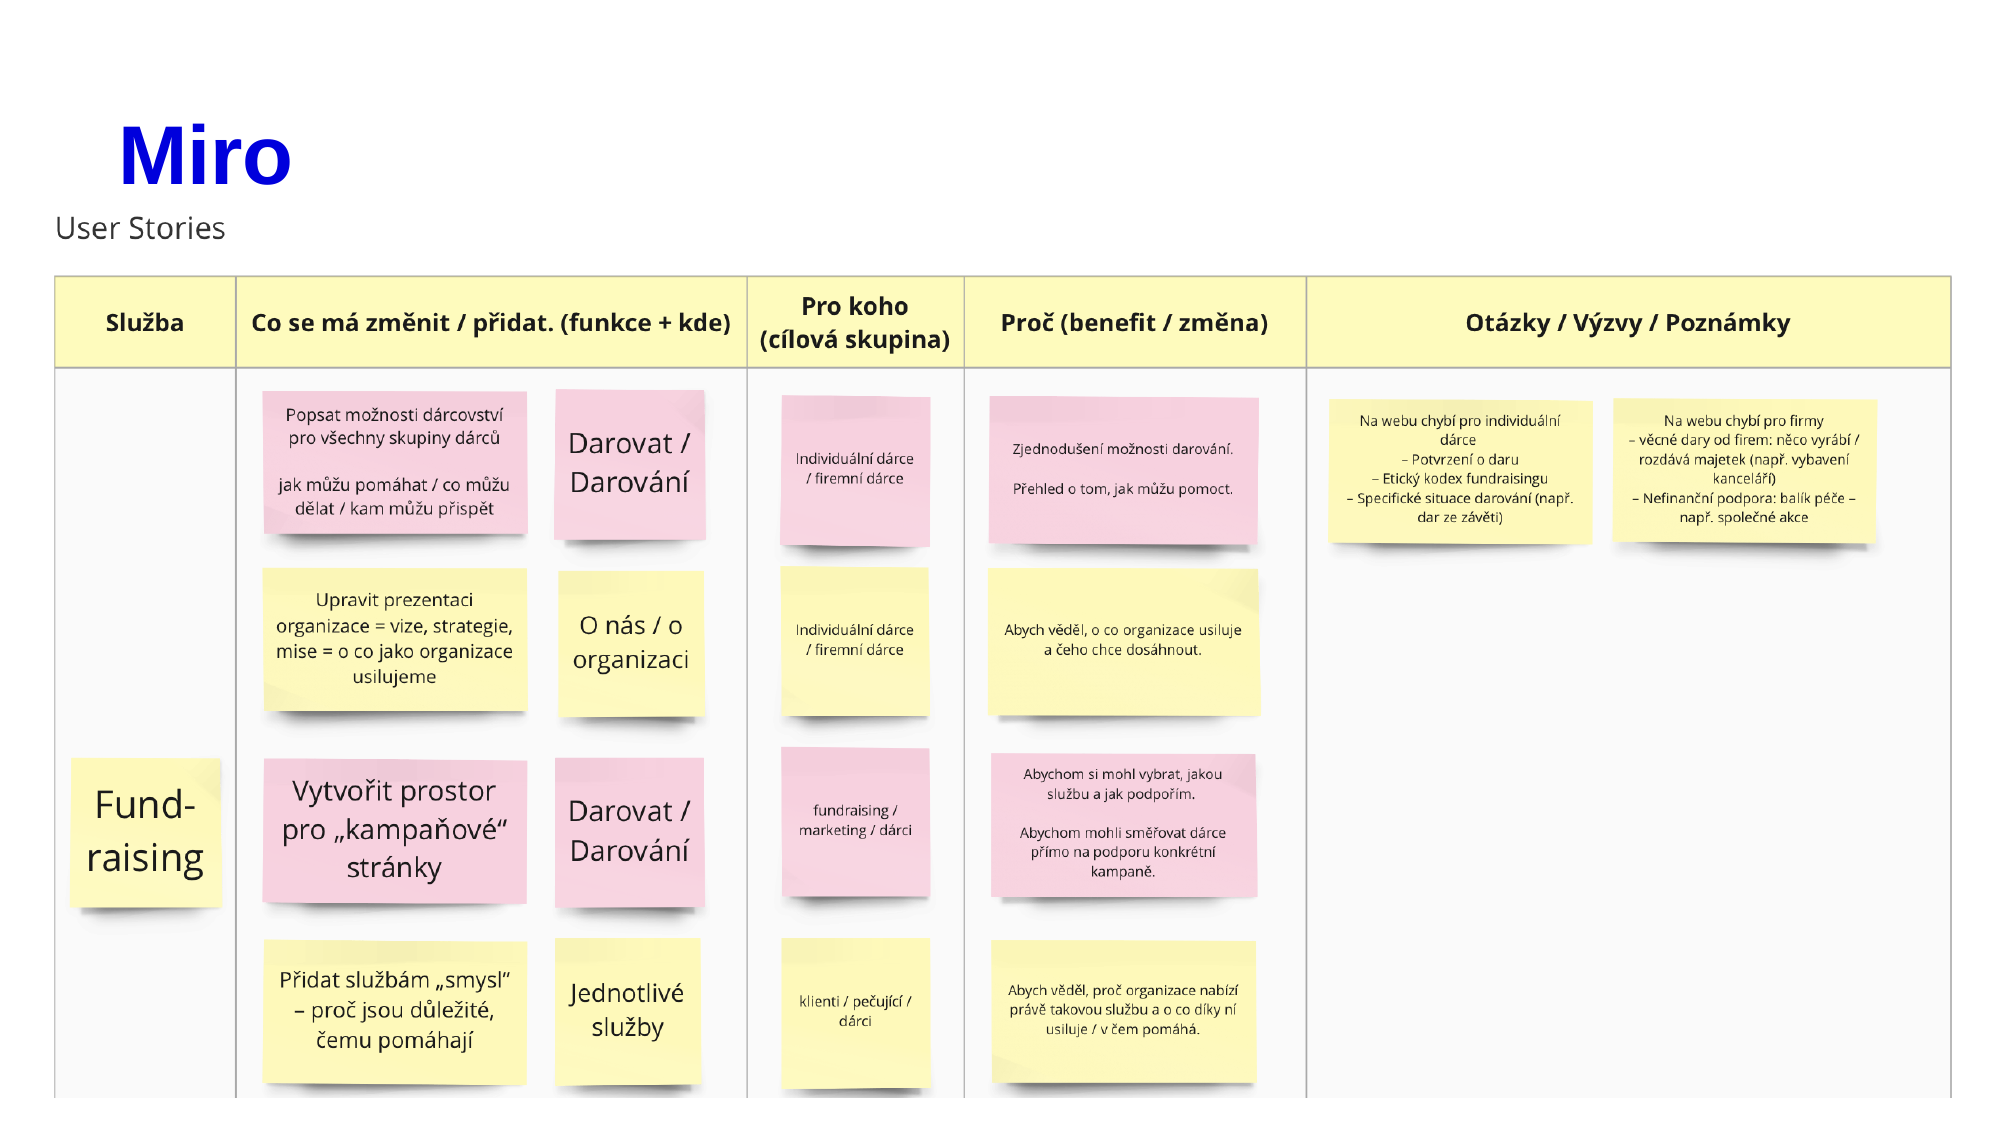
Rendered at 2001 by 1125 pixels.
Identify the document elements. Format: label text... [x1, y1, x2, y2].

picture [9, 182, 2000, 1098]
title Miro [118, 118, 1883, 179]
